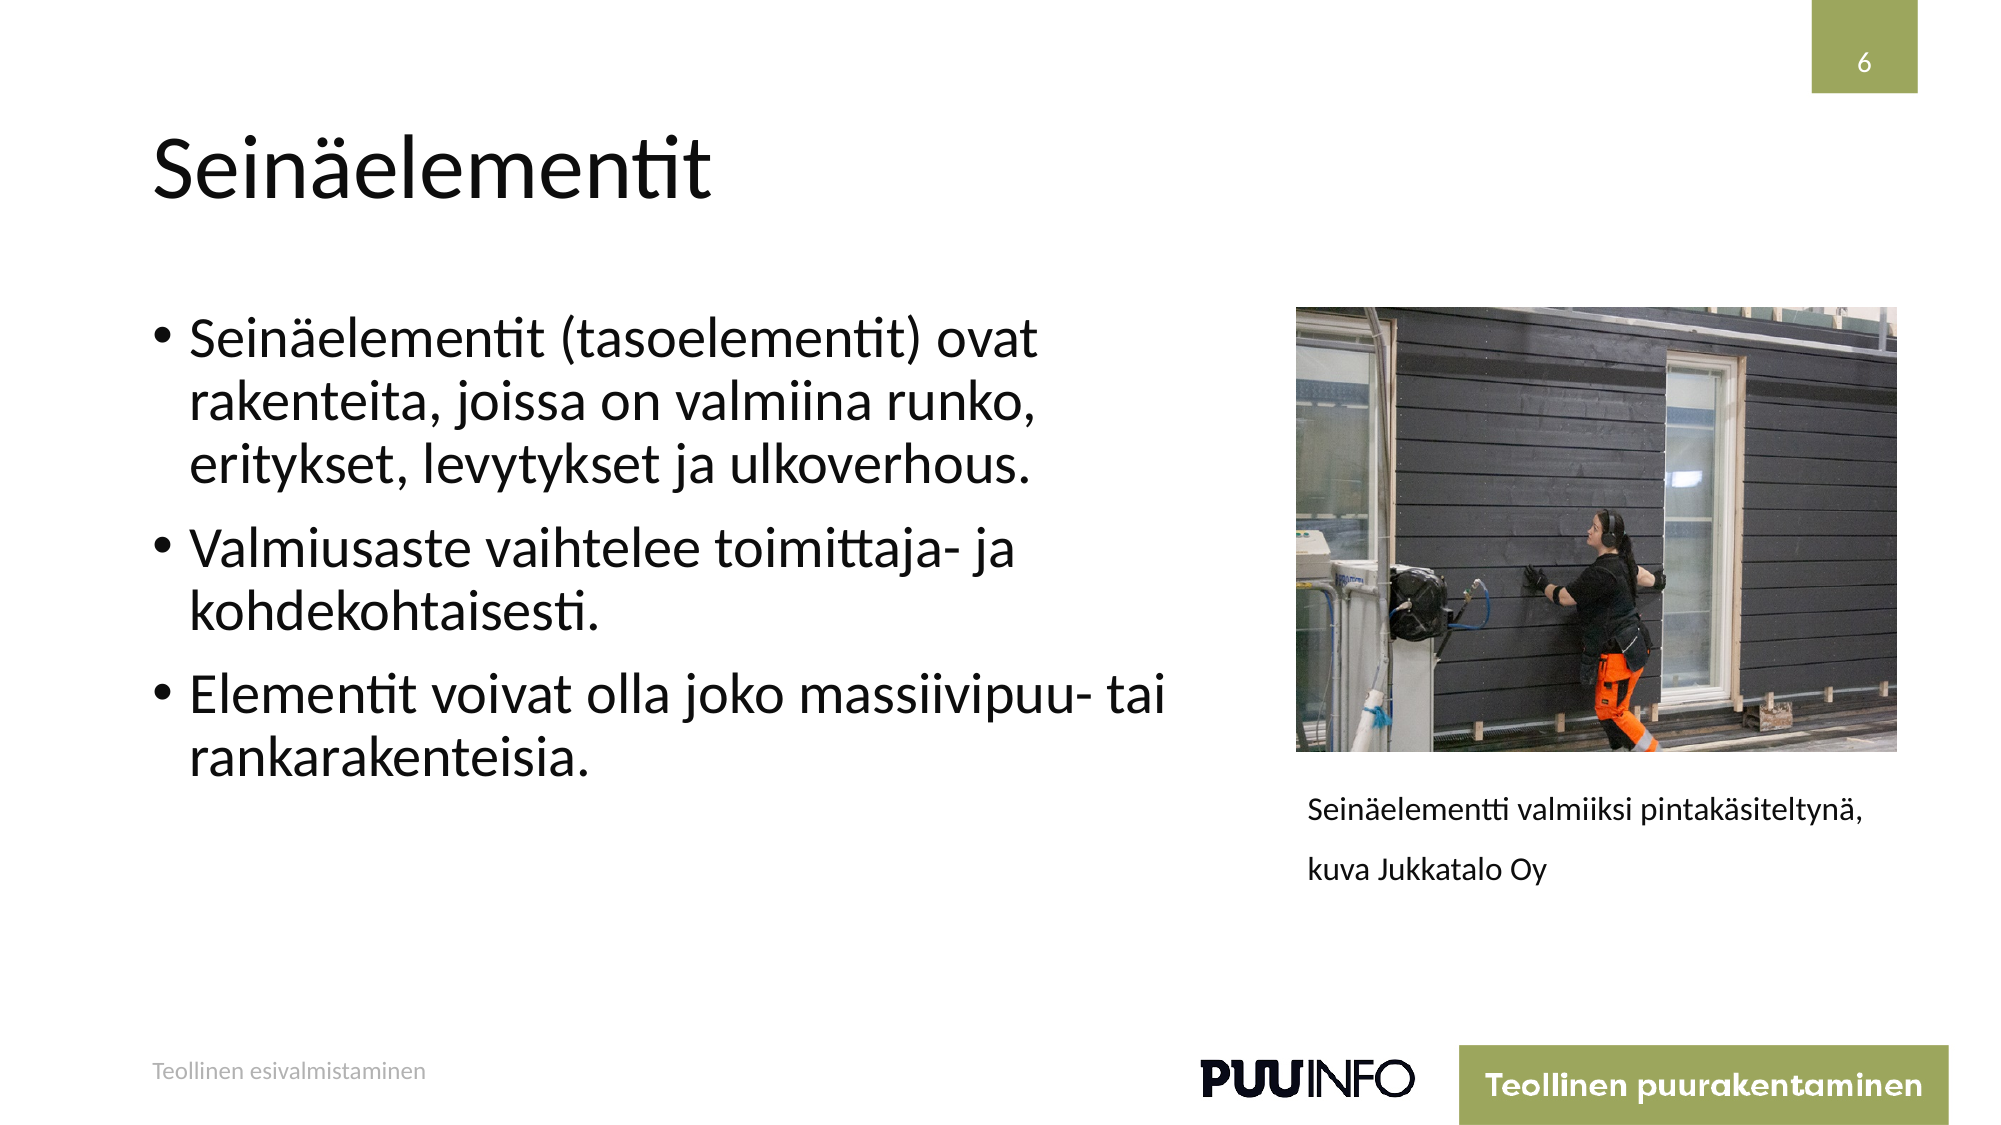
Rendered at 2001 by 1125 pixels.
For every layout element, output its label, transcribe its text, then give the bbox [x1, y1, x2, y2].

list Seinäelementit (tasoelementit) ovat rakenteita, joissa on valmiina runko, eritykset, levytykset ja ulkoverhous. Valmiusaste vaihtelee toimittaja- ja kohdekohtaisesti. Elementit voivat olla joko massiivipuu- tai rankarakenteisia. [137, 388, 1248, 1014]
footer Teollinen esivalmistaminen [137, 1039, 813, 1100]
picture [0, 0, 2000, 1125]
title Seinäelementit [137, 59, 1863, 278]
text_box [103, 223, 1293, 388]
slide_number 6 [1811, 29, 1918, 93]
text_box Seinäelementti valmiiksi pintakäsiteltynä, kuva Jukkatalo Oy [1292, 777, 1904, 895]
